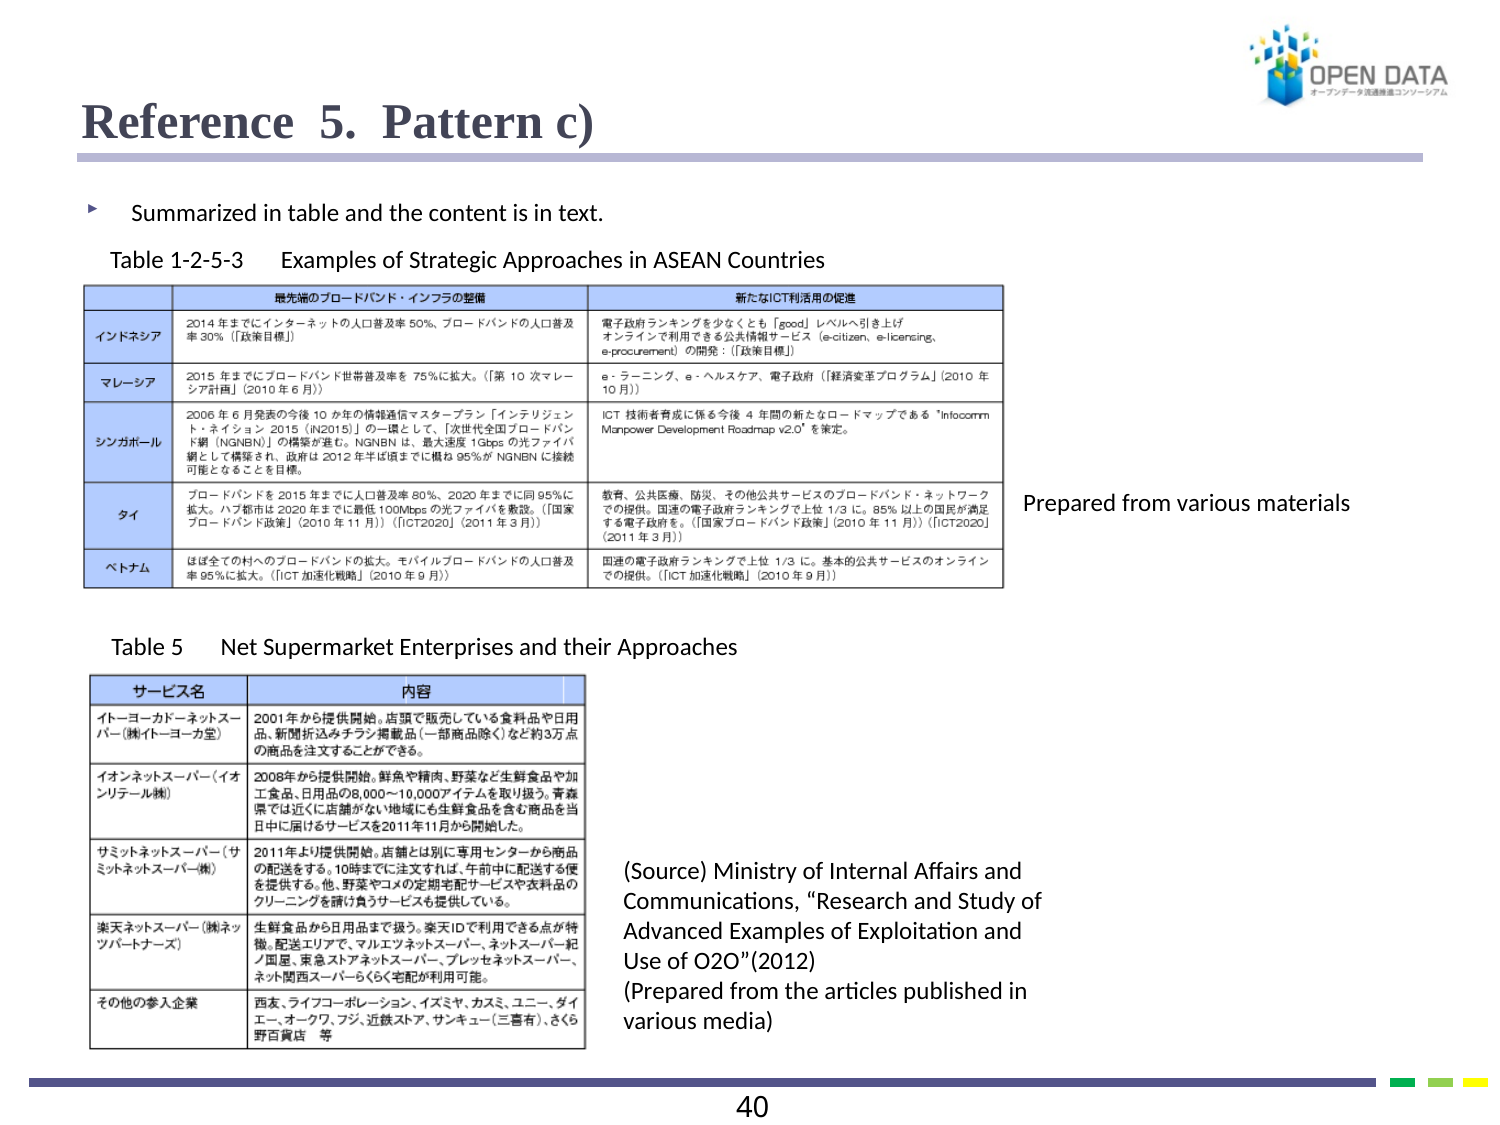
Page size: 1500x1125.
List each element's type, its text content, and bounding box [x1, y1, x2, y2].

picture [1190, 0, 1500, 146]
title Reference 5. Pattern c) [66, 26, 1417, 158]
picture [82, 665, 593, 1057]
list Summarized in table and the content is in text. [71, 189, 1480, 225]
text_box Prepared from various materials [1016, 478, 1372, 524]
text_box (Source) Ministry of Internal Affairs and Communications, “Research and Study of Advanced Examples of Exploitation and Use of O2O”(2012) (Prepared from the articles published in various media) [608, 847, 1074, 1042]
text_box Table 5 Net Supermarket Enterprises and their Approaches [96, 623, 767, 669]
text_box Table 1-2-5-3 Examples of Strategic Approaches in ASEAN Countries [95, 236, 848, 278]
slide_number 39 [590, 1081, 916, 1125]
picture [78, 278, 1011, 594]
